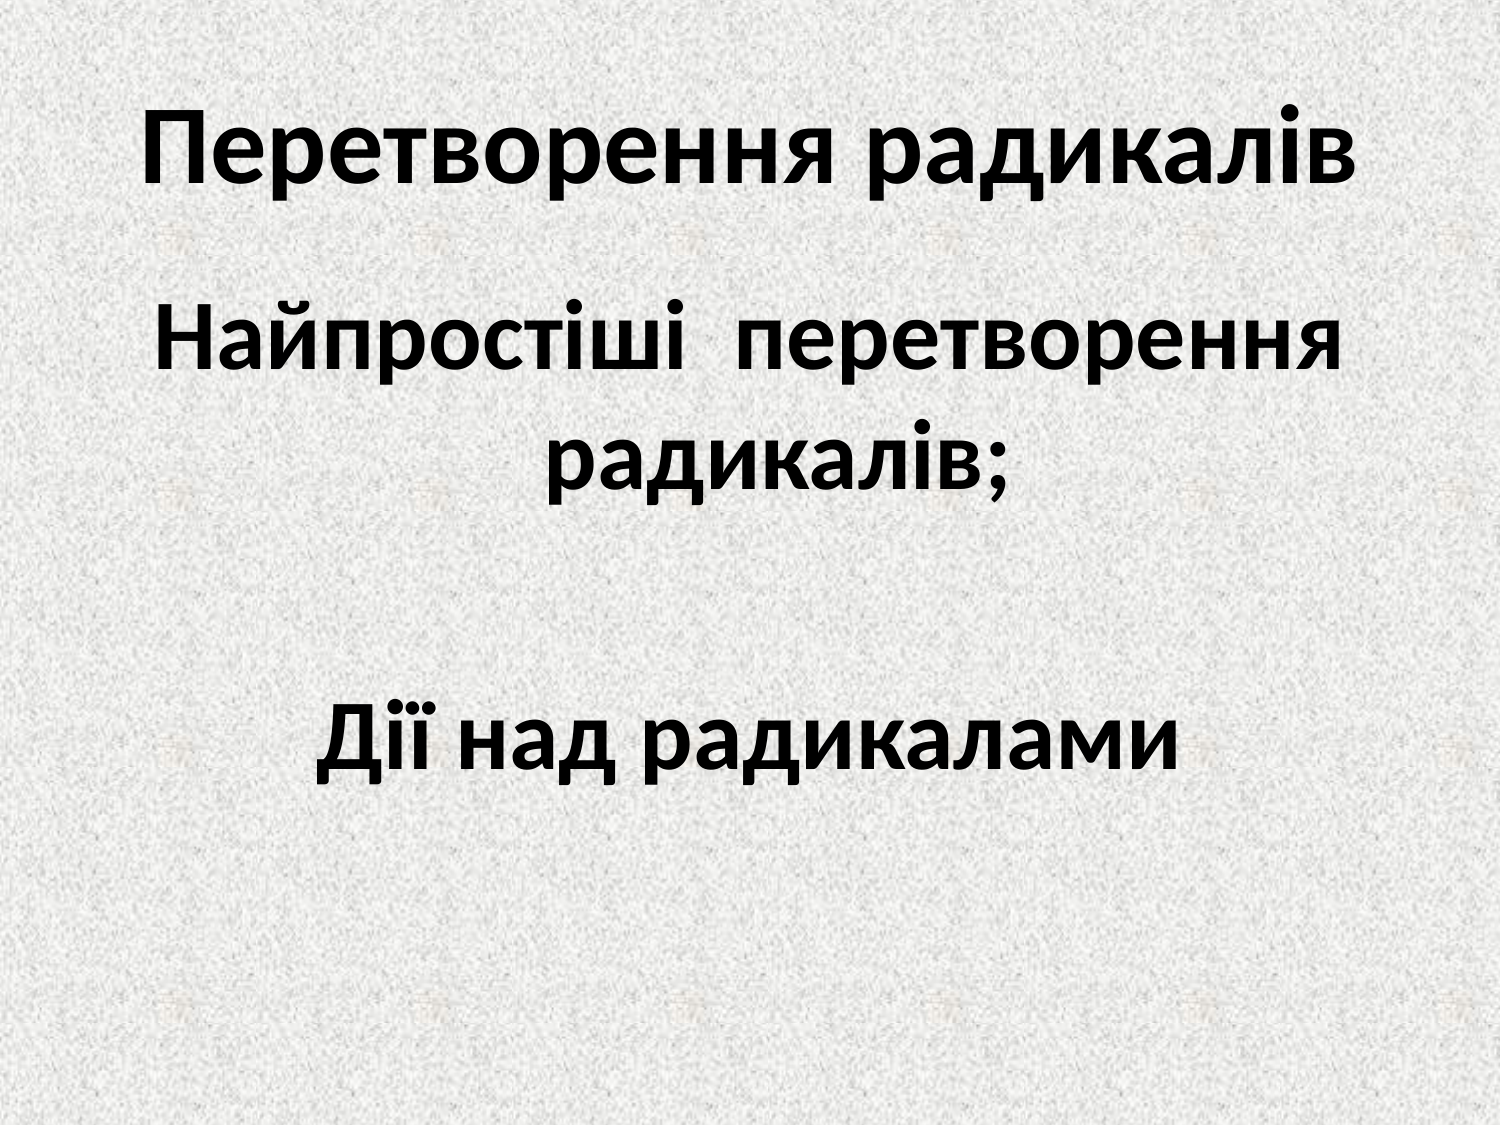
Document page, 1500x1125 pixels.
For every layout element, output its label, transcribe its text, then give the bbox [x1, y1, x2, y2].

picture [0, 0, 1500, 1125]
list Найпростіші перетворення радикалів; Дії над радикалами [75, 262, 1425, 1005]
title Перетворення радикалів [75, 45, 1425, 233]
